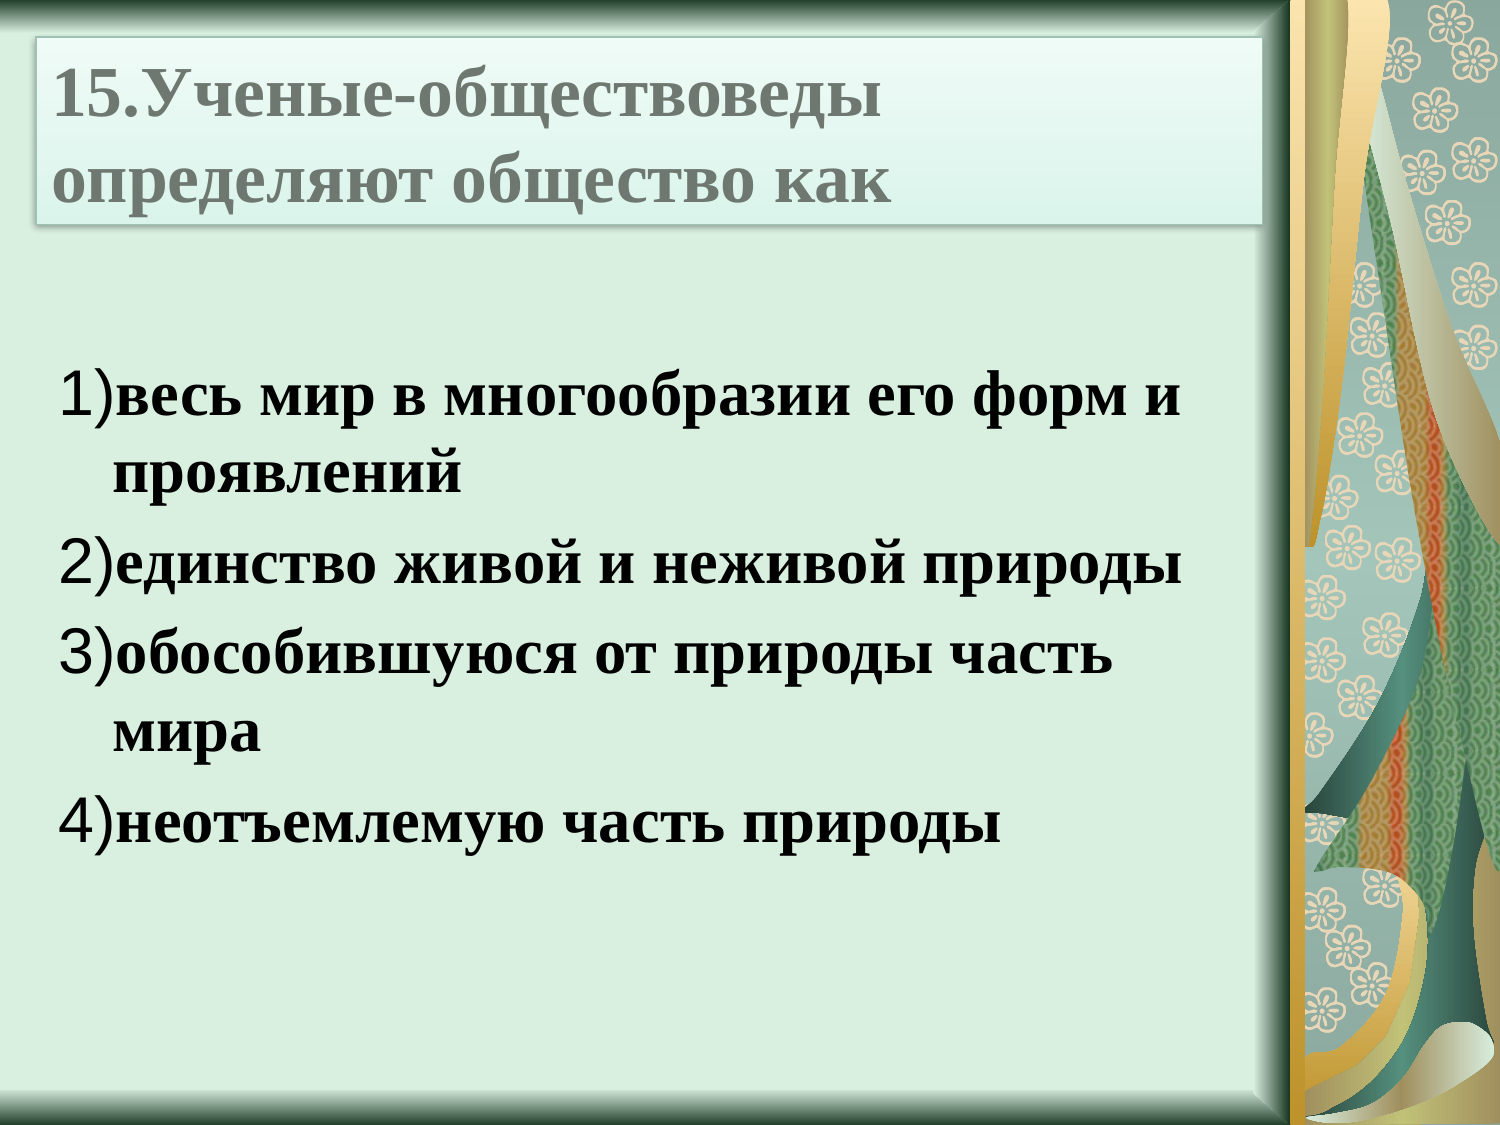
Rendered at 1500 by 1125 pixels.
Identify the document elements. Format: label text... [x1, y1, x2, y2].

picture [1314, 144, 1500, 936]
list 1)весь мир в многообразии его форм и проявлений 2)единство живой и неживой природы 3)обособившуюся от природы часть мира 4)неотъемлемую часть природы [42, 261, 1256, 1001]
title 15.Ученые-обществоведы определяют общество как [35, 36, 1263, 225]
